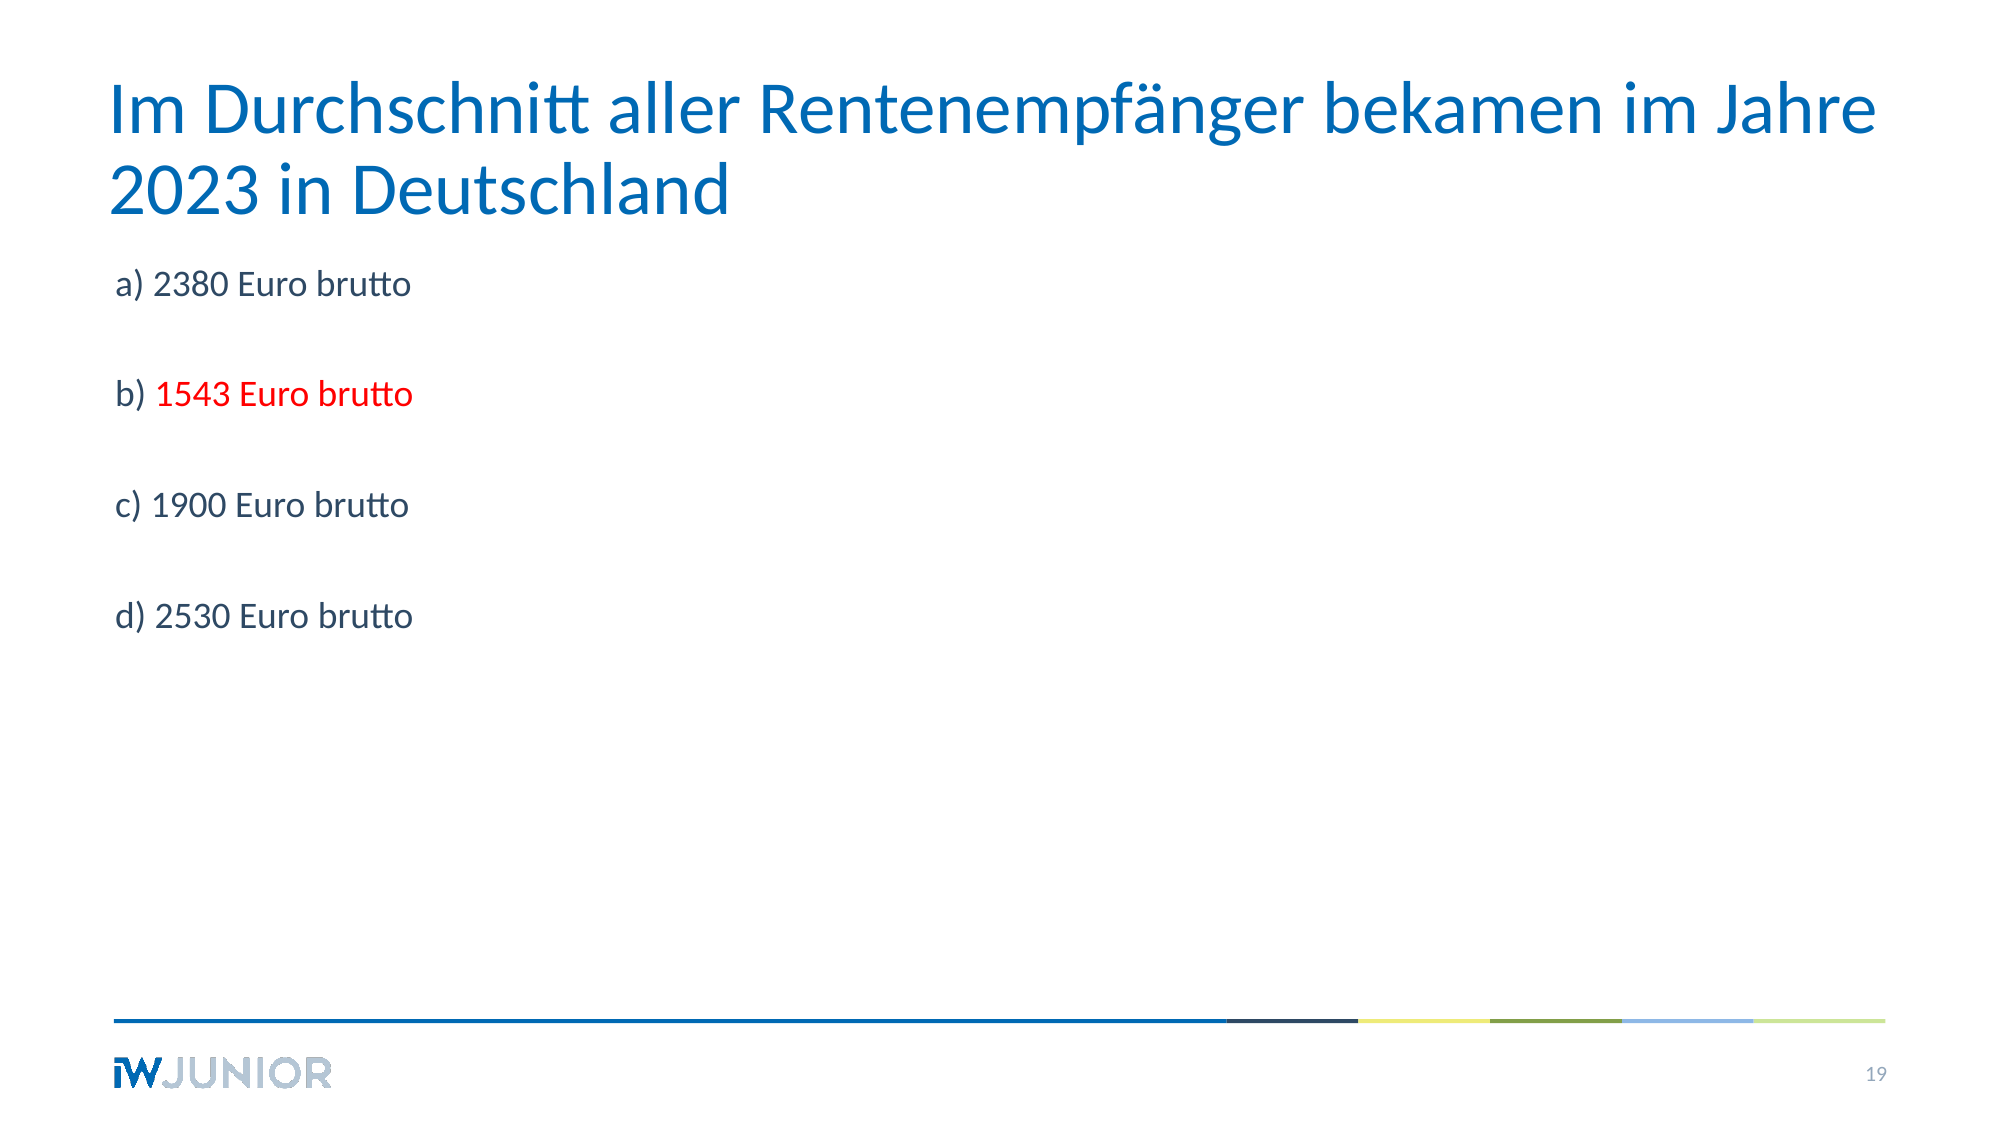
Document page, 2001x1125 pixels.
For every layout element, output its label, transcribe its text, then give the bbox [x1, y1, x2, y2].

picture [91, 1034, 354, 1111]
list a) 2380 Euro brutto b) 1543 Euro brutto c) 1900 Euro brutto d) 2530 Euro brutto [115, 255, 1887, 953]
slide_number 19 [1830, 1042, 1888, 1103]
title Im Durchschnitt aller Rentenempfänger bekamen im Jahre 2023 in Deutschland [108, 69, 1881, 164]
